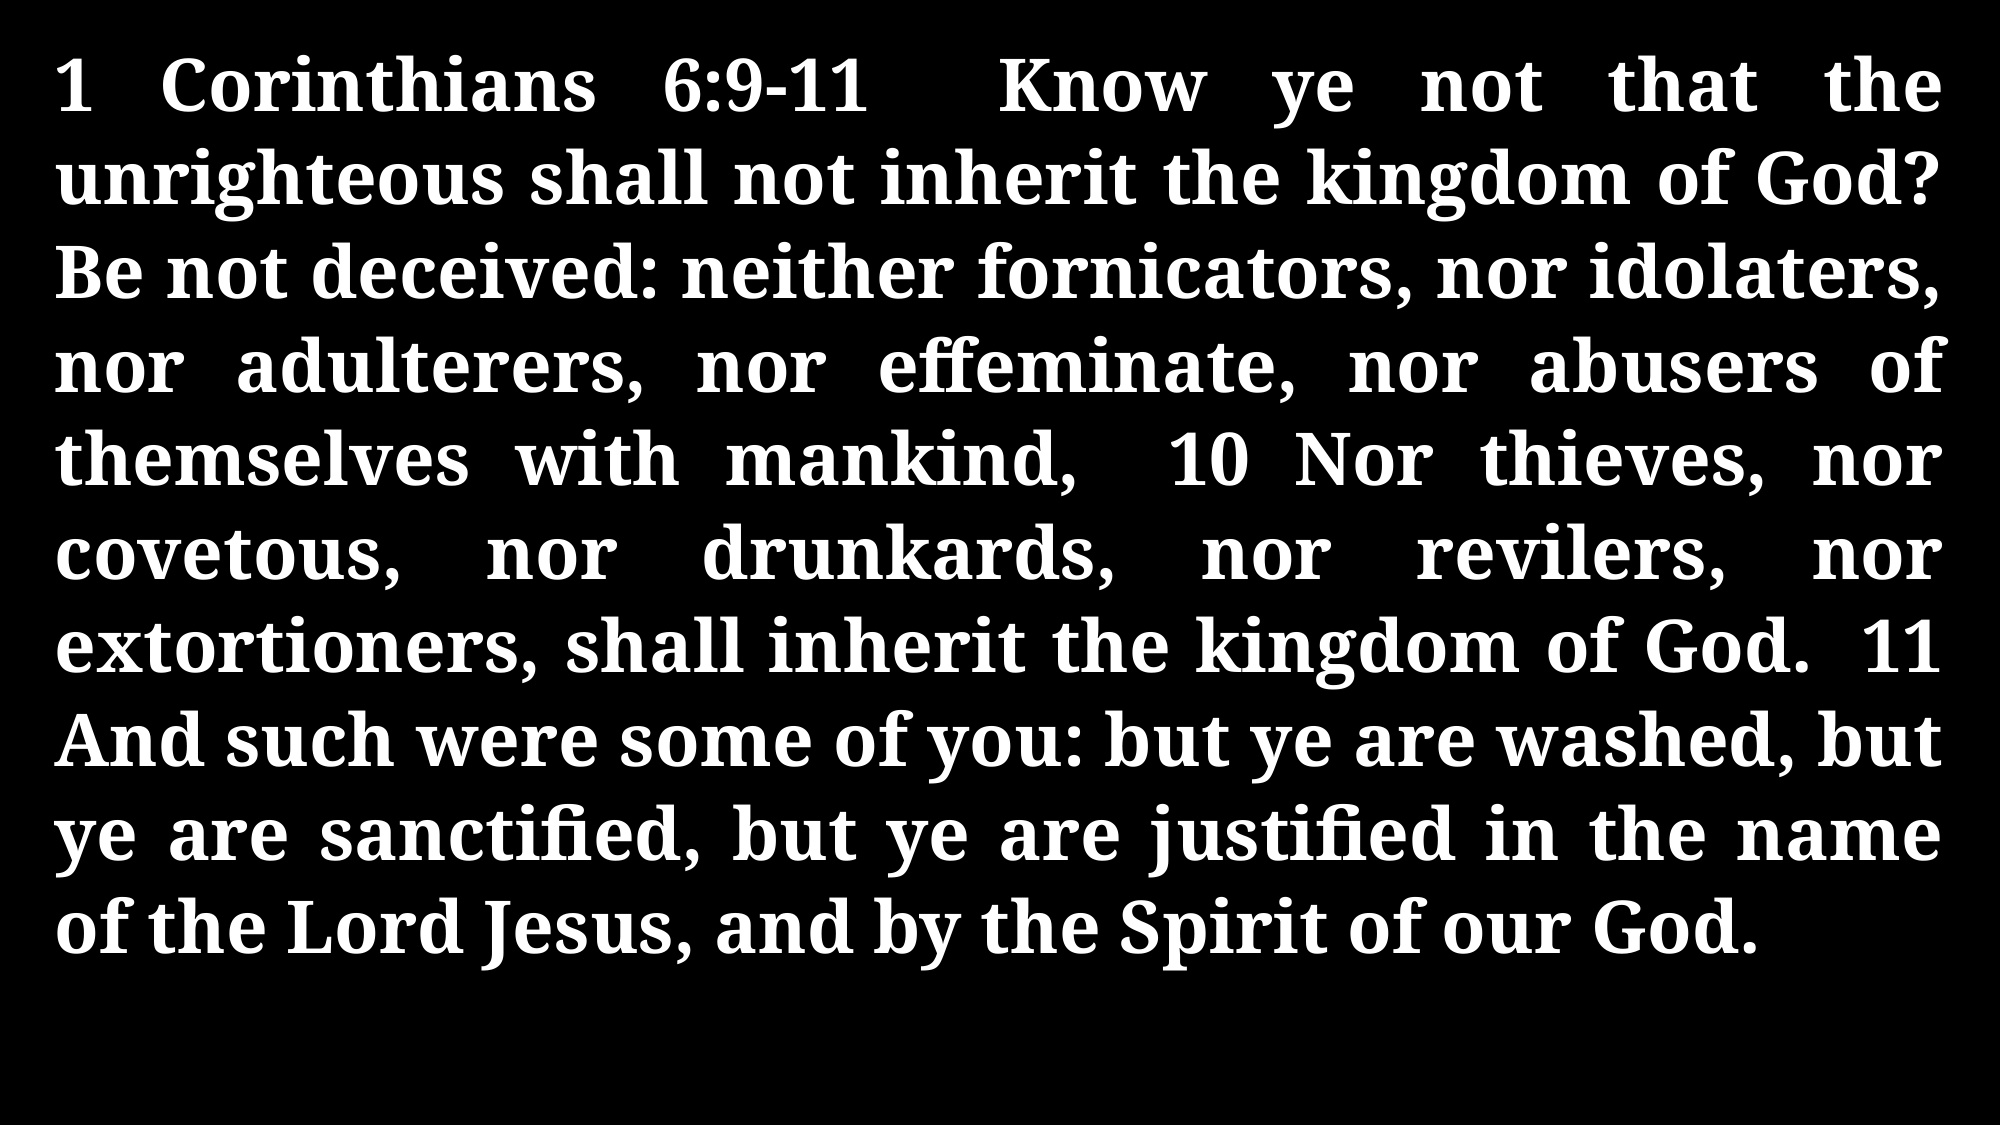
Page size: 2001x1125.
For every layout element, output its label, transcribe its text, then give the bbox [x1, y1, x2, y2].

text_box 1 Corinthians 6:9-11 Know ye not that the unrighteous shall not inherit the kingdom of God? Be not deceived: neither fornicators, nor idolaters, nor adulterers, nor effeminate, nor abusers of themselves with mankind, 10 Nor thieves, nor covetous, nor drunkards, nor revilers, nor extortioners, shall inherit the kingdom of God. 11 And such were some of you: but ye are washed, but ye are sanctified, but ye are justified in the name of the Lord Jesus, and by the Spirit of our God. [39, 24, 1961, 976]
